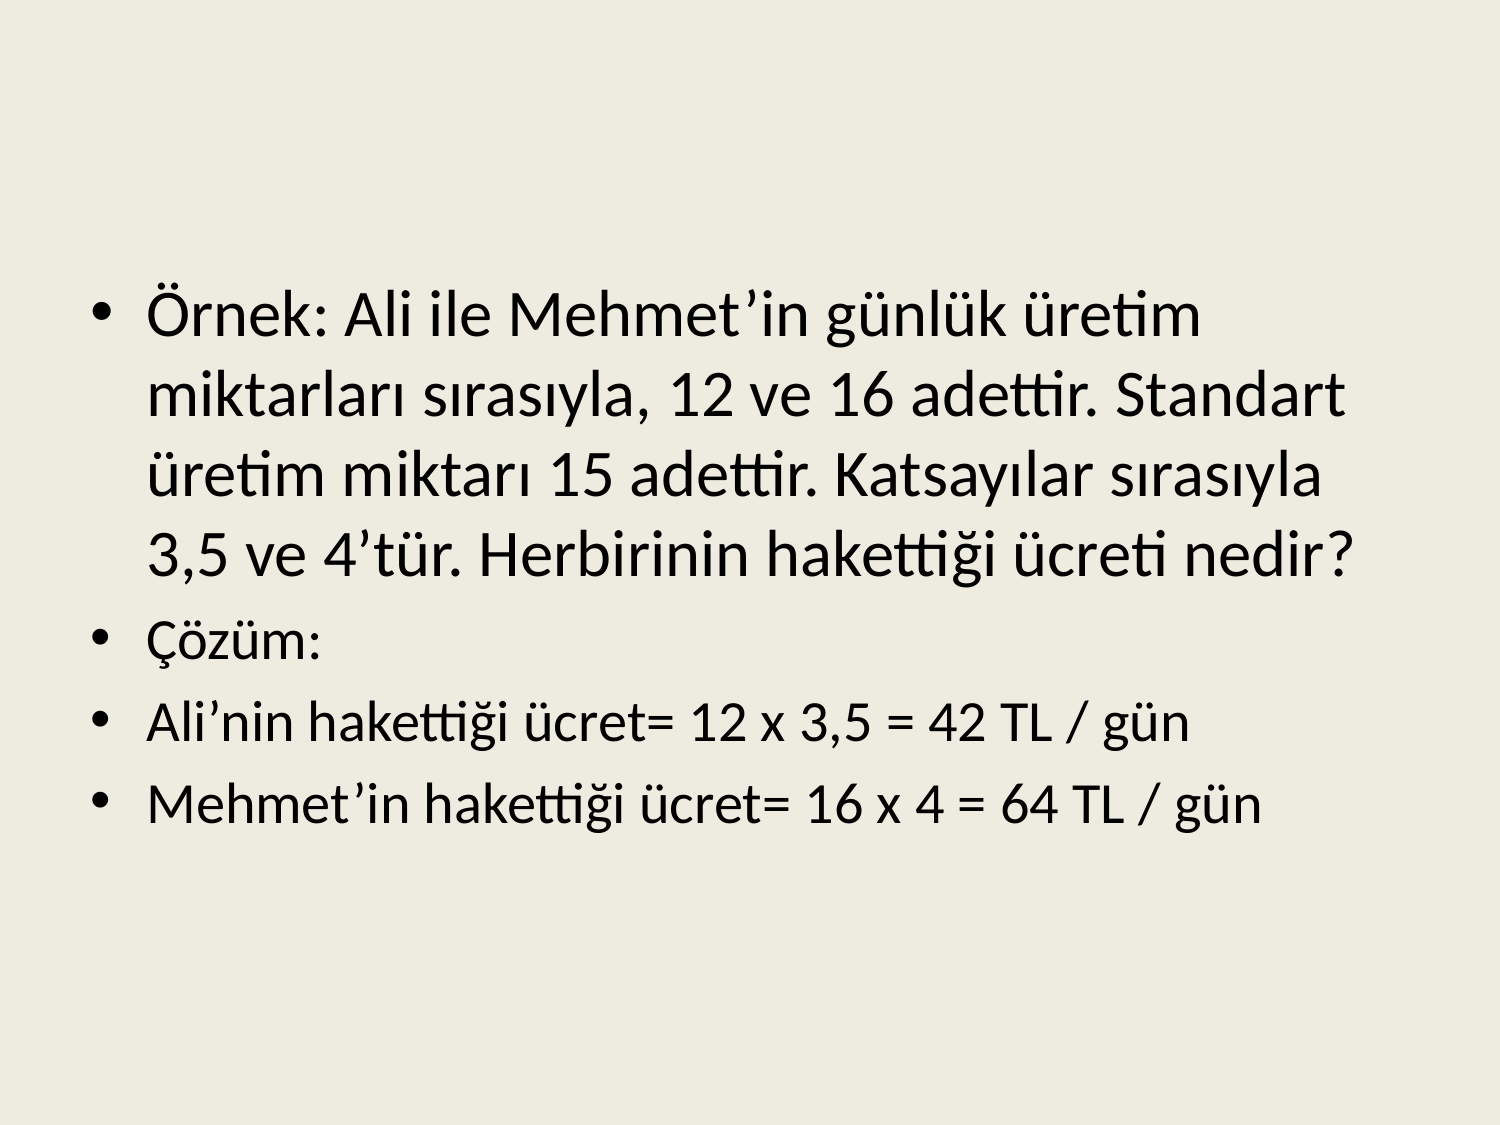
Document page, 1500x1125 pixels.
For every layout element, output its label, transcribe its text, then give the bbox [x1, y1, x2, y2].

list Örnek: Ali ile Mehmet’in günlük üretim miktarları sırasıyla, 12 ve 16 adettir. Standart üretim miktarı 15 adettir. Katsayılar sırasıyla 3,5 ve 4’tür. Herbirinin hakettiği ücreti nedir? Çözüm: Ali’nin hakettiği ücret= 12 x 3,5 = 42 TL / gün Mehmet’in hakettiği ücret= 16 x 4 = 64 TL / gün [74, 262, 1426, 1006]
